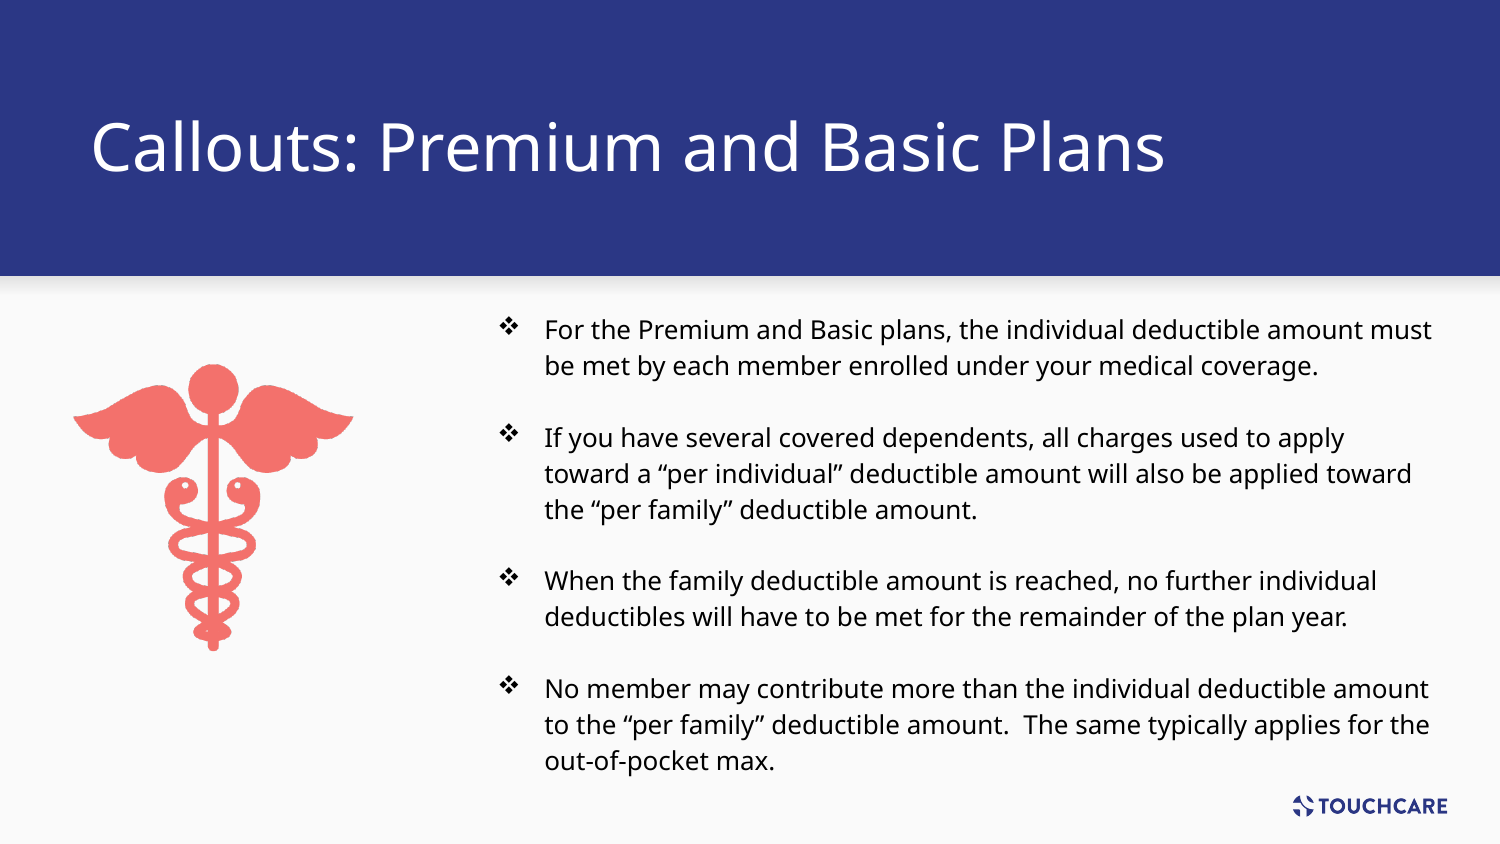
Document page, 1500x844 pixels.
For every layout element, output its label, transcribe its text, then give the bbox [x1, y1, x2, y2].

text_box For the Premium and Basic plans, the individual deductible amount must be met by each member enrolled under your medical coverage. If you have several covered dependents, all charges used to apply toward a “per individual” deductible amount will also be applied toward the “per family” deductible amount. When the family deductible amount is reached, no further individual deductibles will have to be met for the remainder of the plan year. No member may contribute more than the individual deductible amount to the “per family” deductible amount. The same typically applies for the out-of-pocket max. [407, 293, 1452, 791]
title Callouts: Premium and Basic Plans [75, 74, 1425, 201]
picture [40, 341, 364, 665]
picture [1287, 791, 1452, 821]
